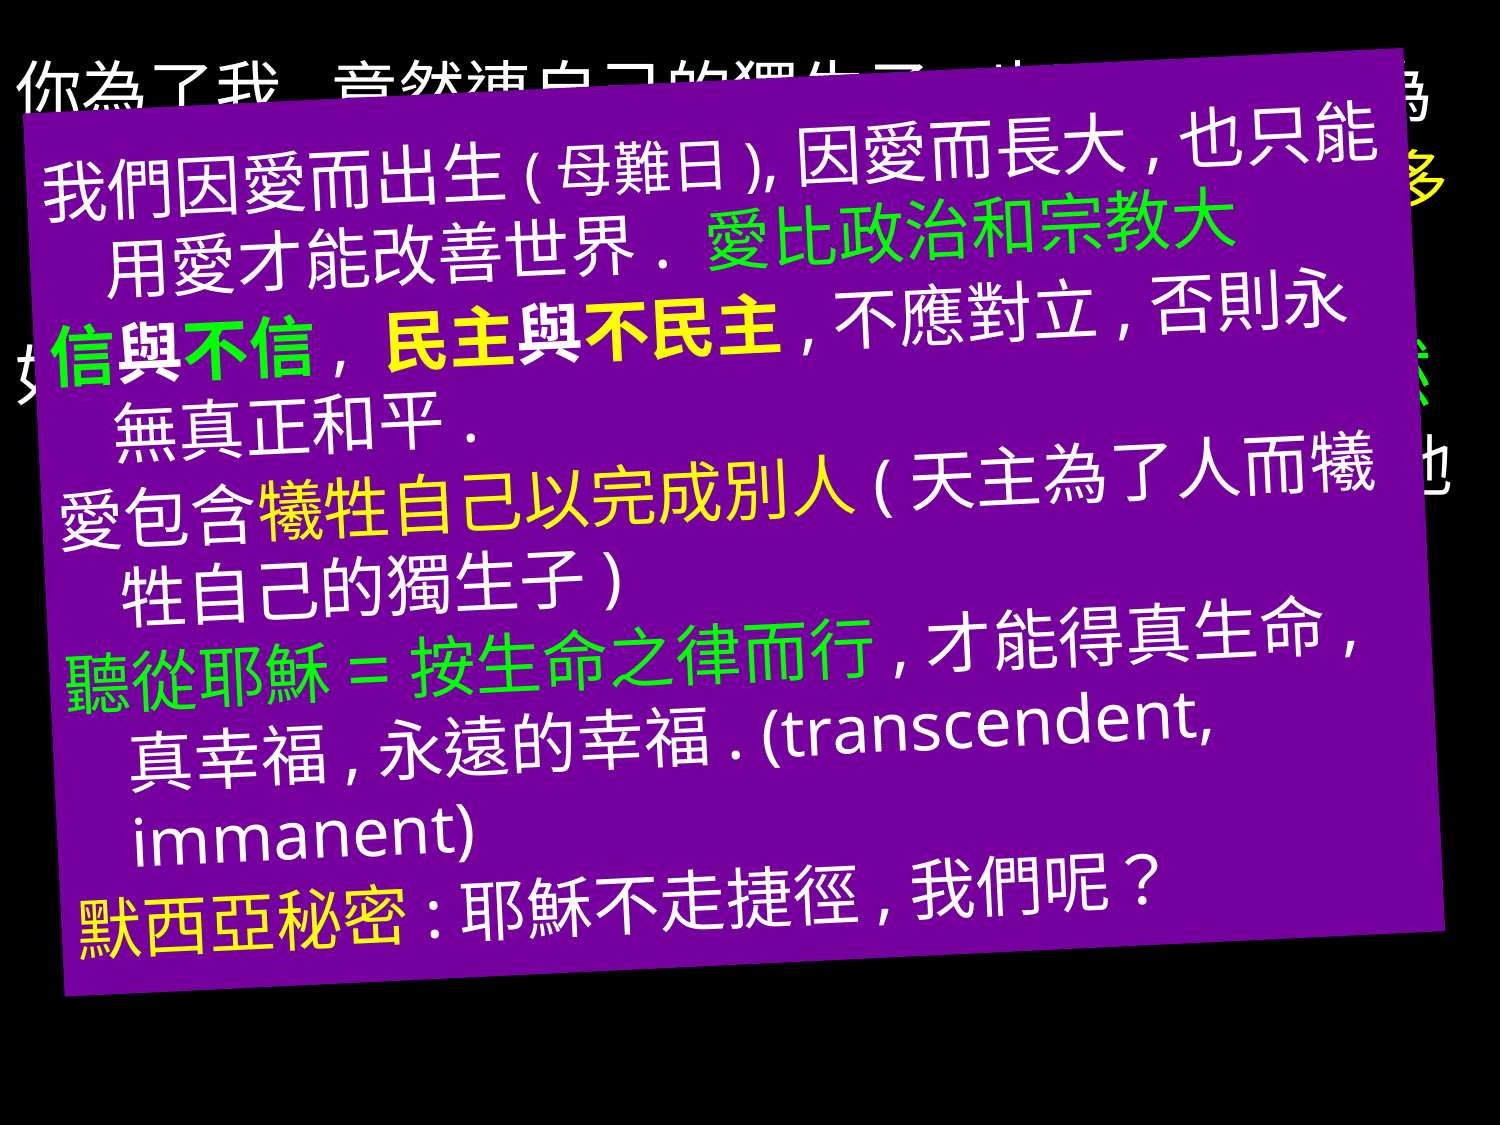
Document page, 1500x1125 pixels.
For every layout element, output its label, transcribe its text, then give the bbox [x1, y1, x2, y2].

text_box 我們因愛而出生(母難日),因愛而長大,也只能用愛才能改善世界. 愛比政治和宗教大 信與不信, 民主與不民主,不應對立,否則永無真正和平. 愛包含犧牲自己以完成別人(天主為了人而犧牲自己的獨生子) 聽從耶穌=按生命之律而行,才能得真生命,真幸福,永遠的幸福. (transcendent, immanent) 默西亞秘密:耶穌不走捷徑,我們呢？ [22, 47, 1446, 997]
list 你為了我,竟然連自己的獨生子,也不顧惜.因為你做了這事,沒有顧惜你的獨生子,我必多多降福你,使你的後裔繁多,如同天上的星辰。 如果天主偕同我們,誰能反對我們呢？天主既然沒有憐惜自己的兒子,反而為我們眾人,把他交出來,豈不也把一切,與他一同賜給我們嗎? 「師父,我們在這裡真好！讓我們搭三個帳棚。」 「這是我的愛子,你們要聽從他!」耶穌囑咐他們,非等人子從死者中復活後,不要將他們所見的,告訴任何人。 [0, 42, 1500, 1125]
